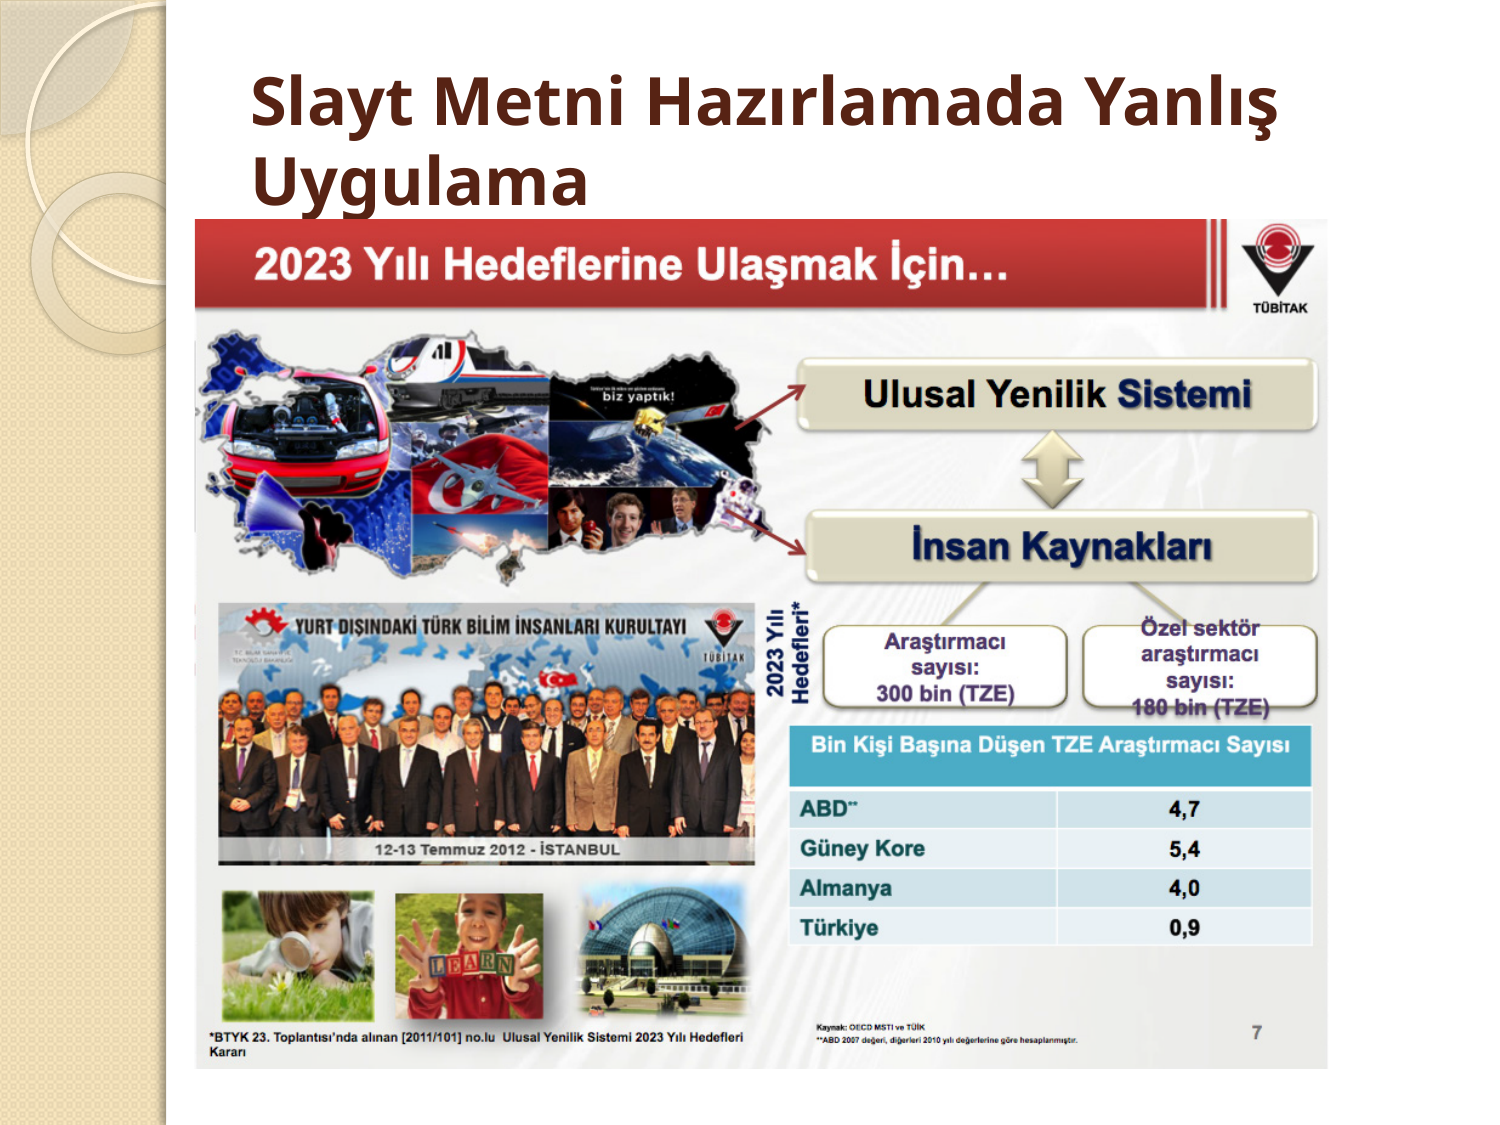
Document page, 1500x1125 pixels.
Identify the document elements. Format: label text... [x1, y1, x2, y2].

title Slayt Metni Hazırlamada Yanlış Uygulama [235, 45, 1466, 233]
picture [194, 219, 1329, 1070]
